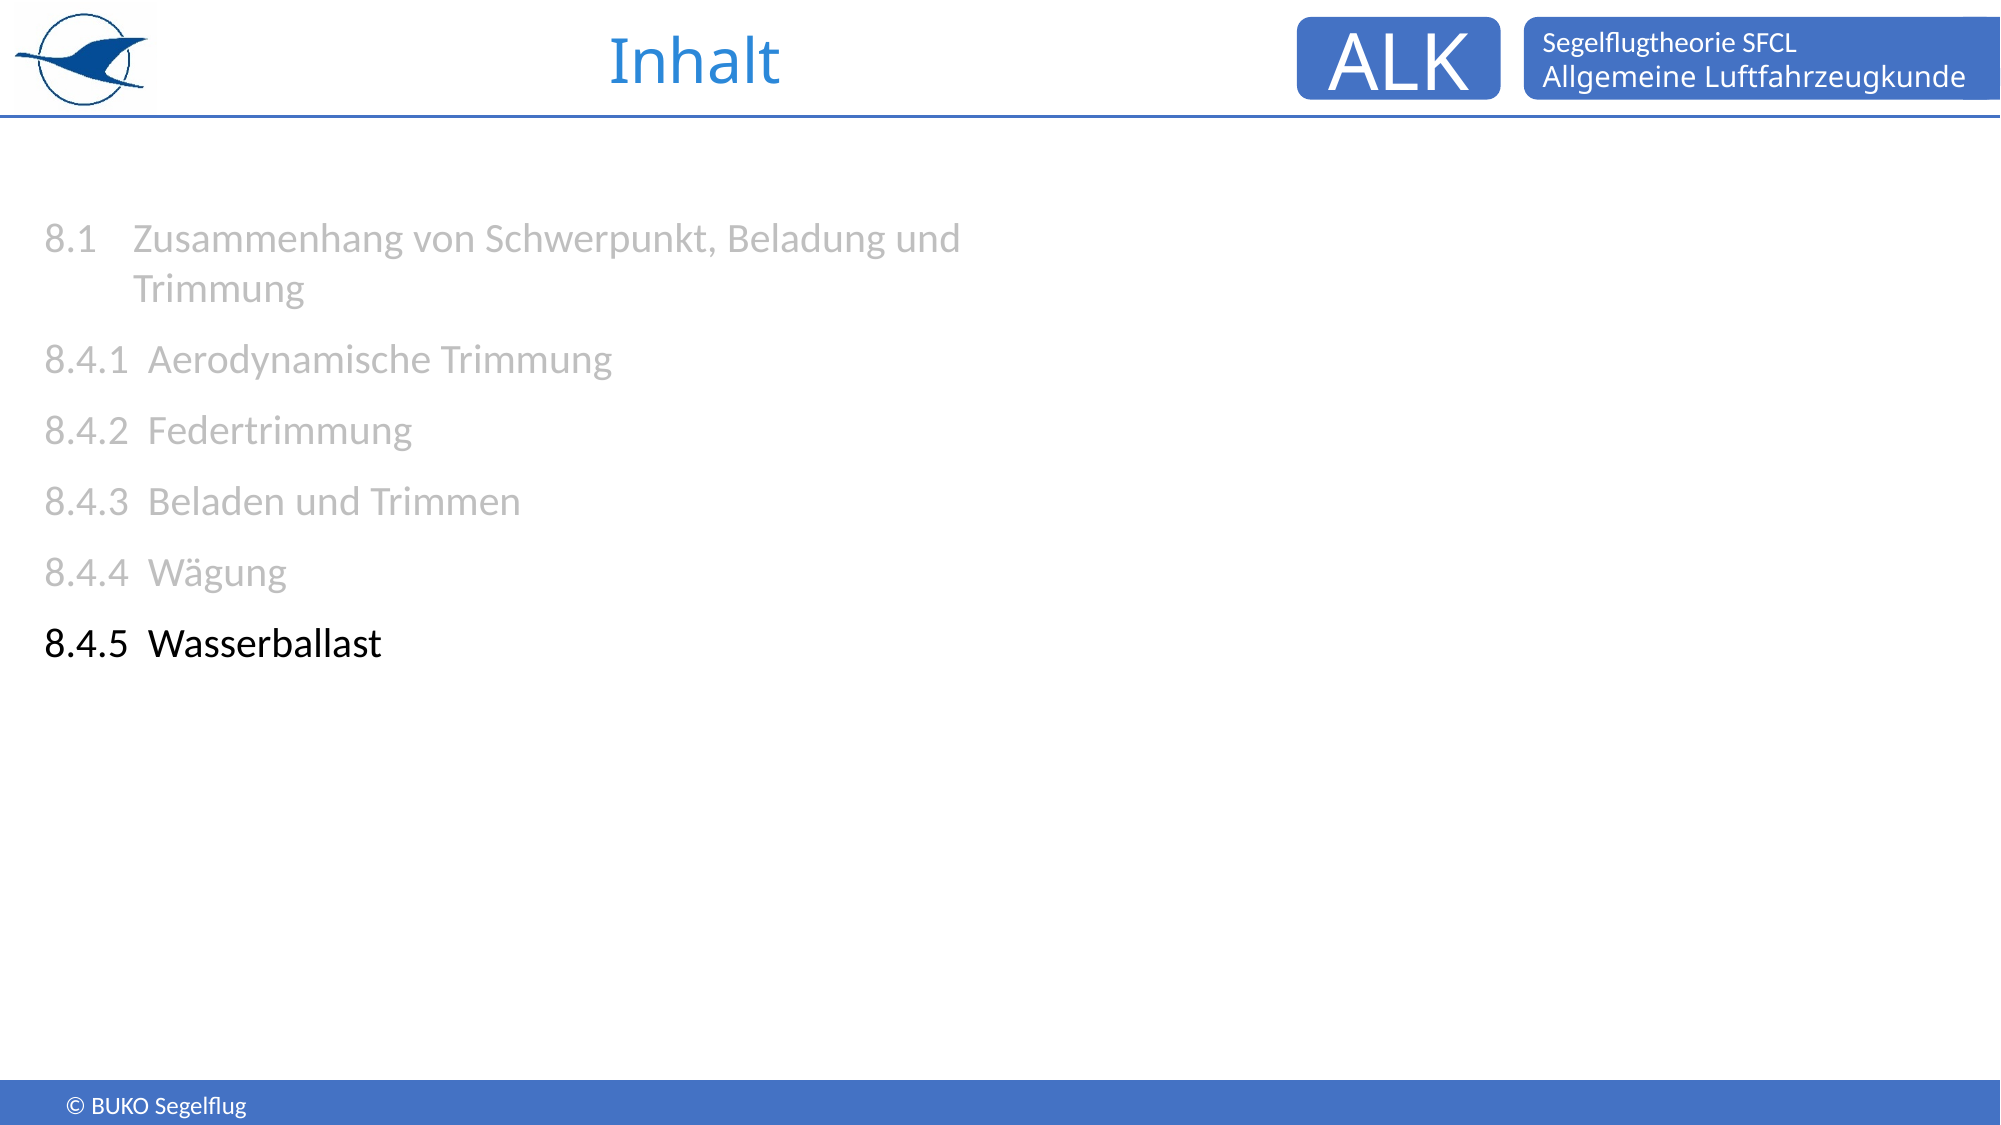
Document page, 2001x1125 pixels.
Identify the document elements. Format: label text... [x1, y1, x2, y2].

title Inhalt [156, 21, 1234, 105]
picture [14, 2, 157, 115]
list 8.1 Zusammenhang von Schwerpunkt, Beladung und Trimmung 8.4.1 Aerodynamische Trimmung 8.4.2 Federtrimmung 8.4.3 Beladen und Trimmen 8.4.4 Wägung 8.4.5 Wasserballast [29, 203, 988, 1014]
